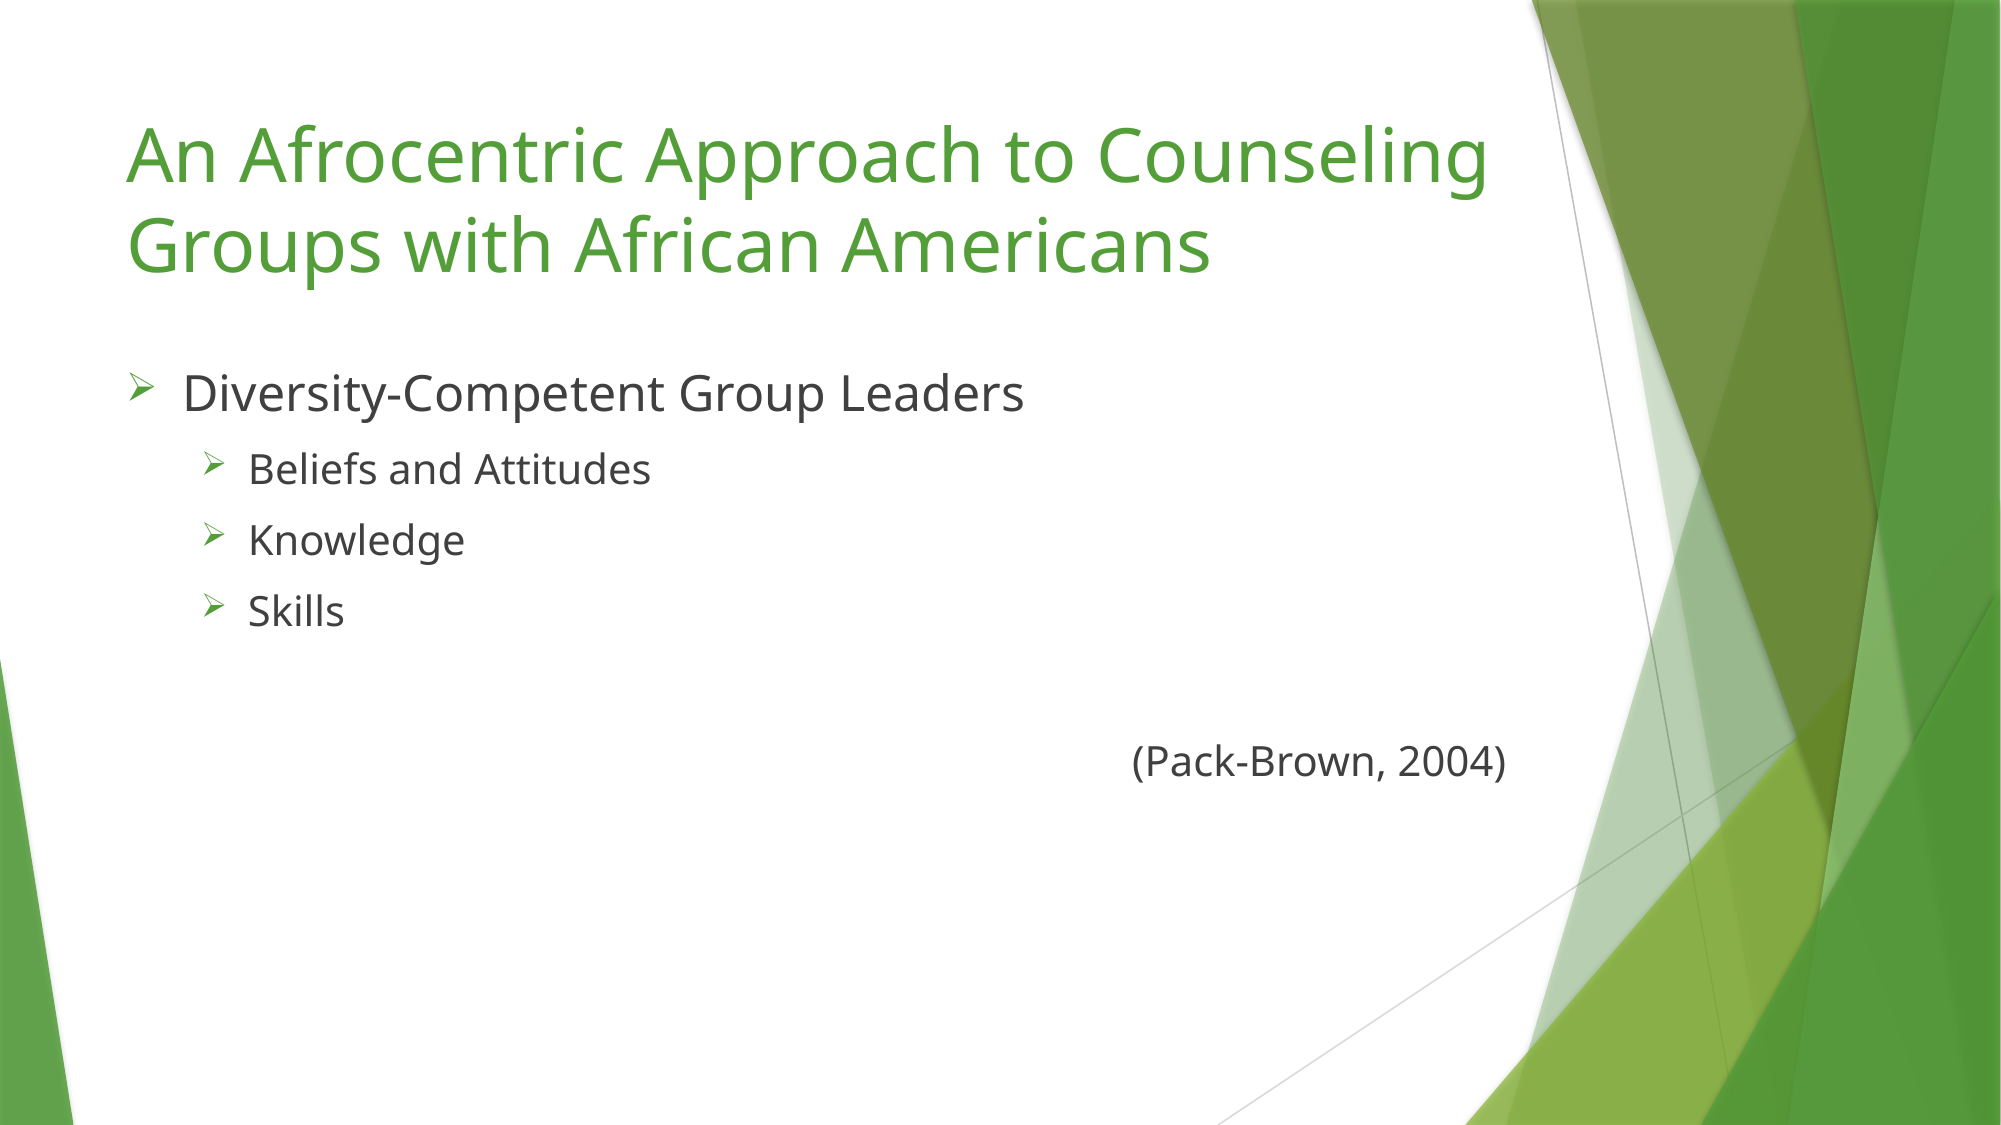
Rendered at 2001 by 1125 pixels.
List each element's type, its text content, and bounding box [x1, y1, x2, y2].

list Diversity-Competent Group Leaders Beliefs and Attitudes Knowledge Skills (Pack-Brown, 2004) [111, 354, 1522, 992]
title An Afrocentric Approach to Counseling Groups with African Americans [111, 99, 1522, 317]
